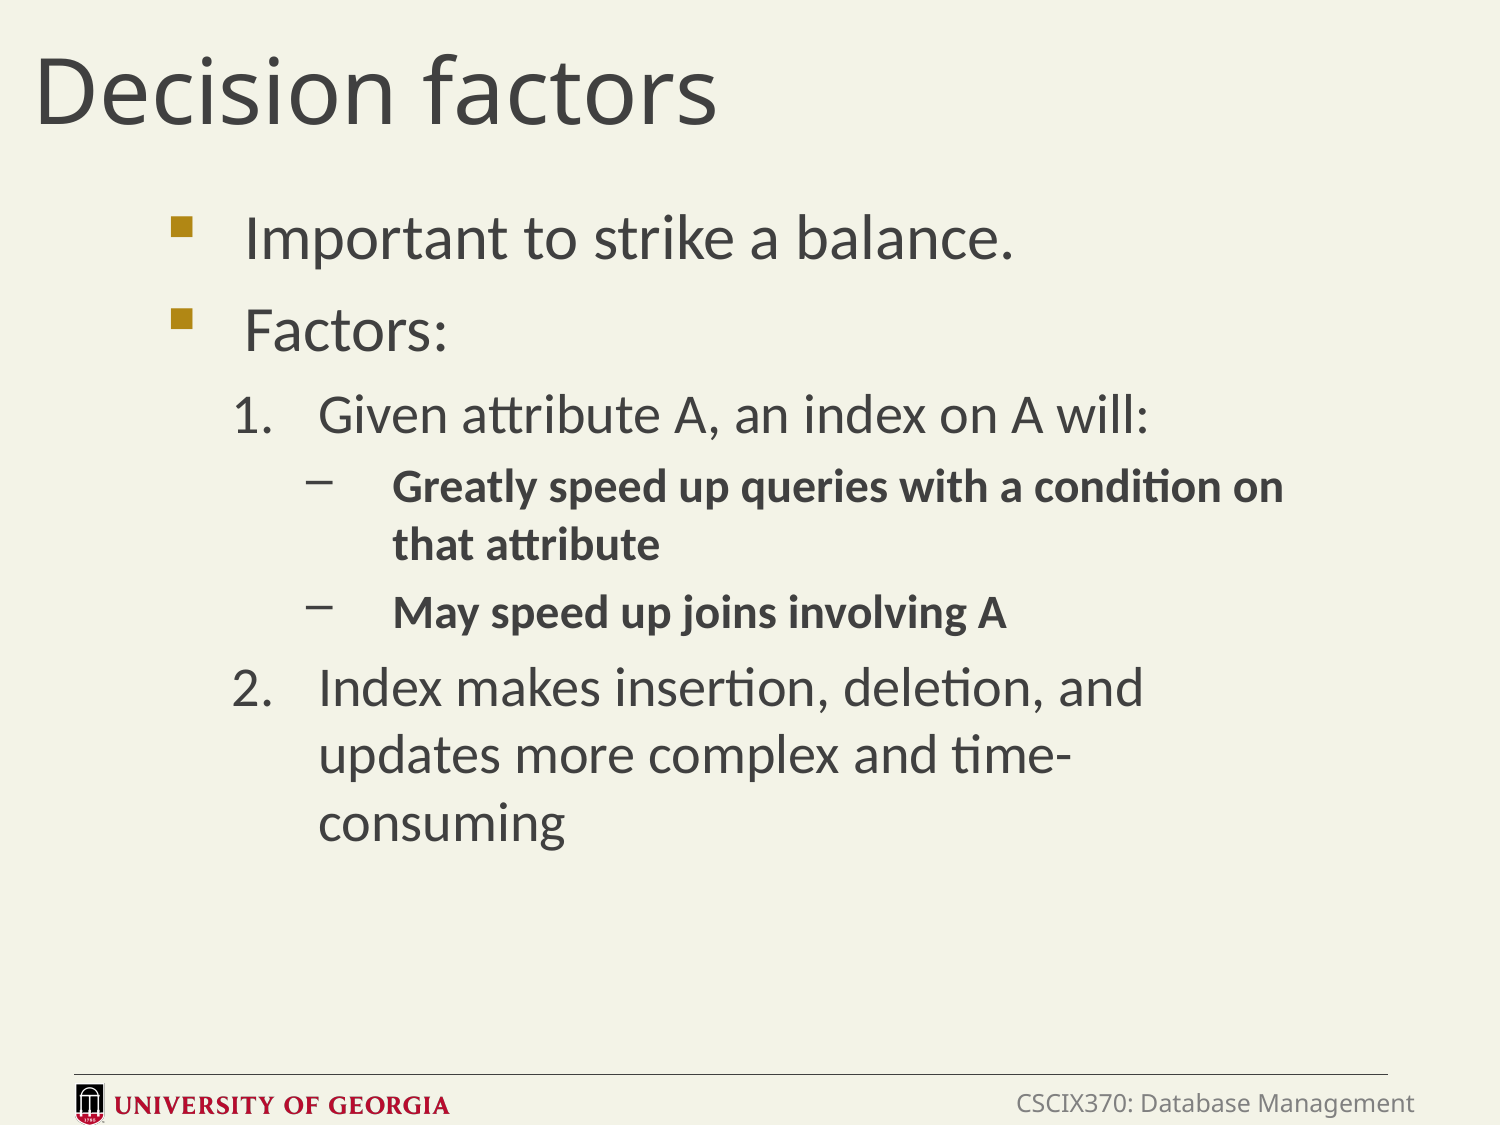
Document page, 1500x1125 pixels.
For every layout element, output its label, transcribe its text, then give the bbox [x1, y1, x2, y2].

list Important to strike a balance. Factors: Given attribute A, an index on A will: Greatly speed up queries with a condition on that attribute May speed up joins involving A Index makes insertion, deletion, and updates more complex and time-consuming [149, 186, 1326, 931]
picture [75, 1083, 450, 1125]
title Decision factors [24, 24, 1476, 201]
